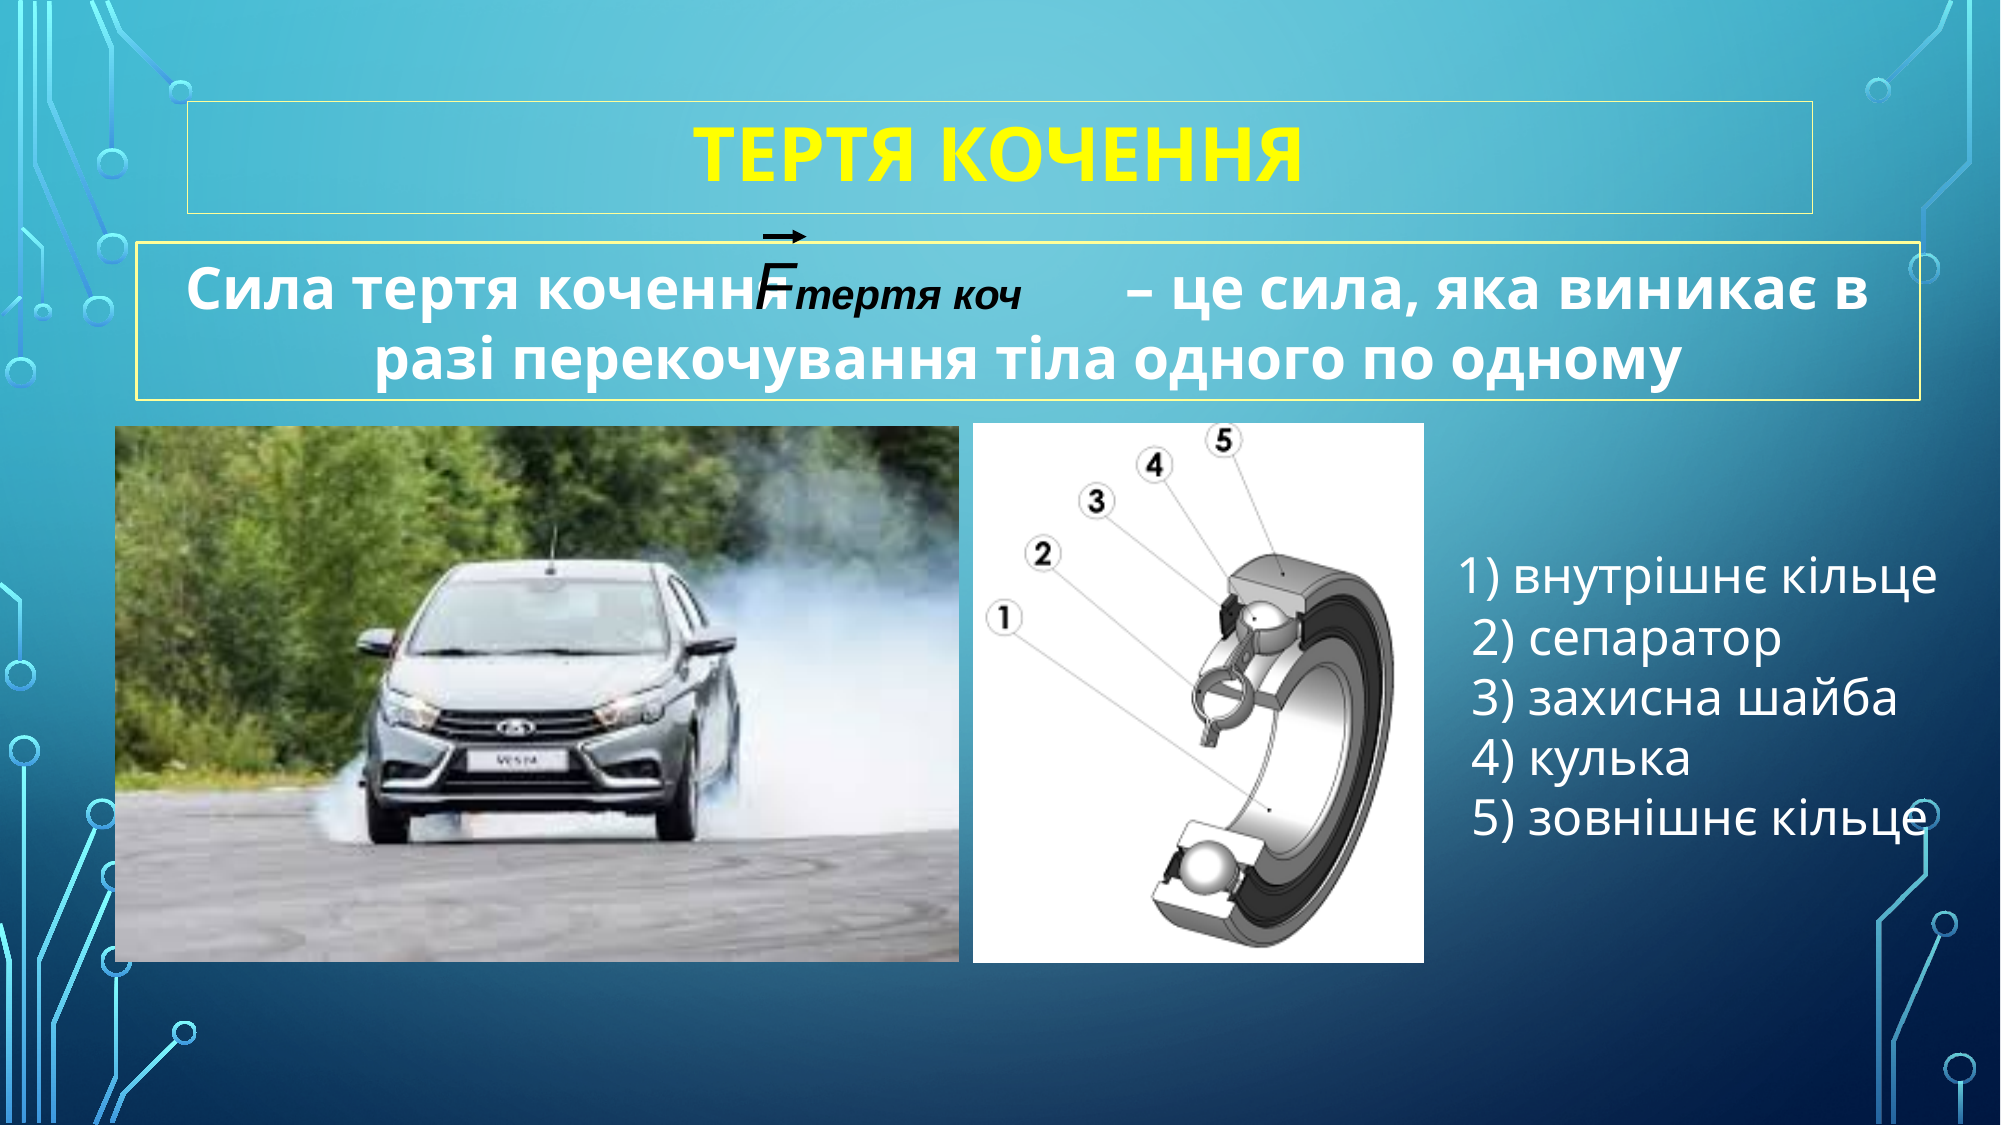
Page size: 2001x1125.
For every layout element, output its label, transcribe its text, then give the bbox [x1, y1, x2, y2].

text_box Сила тертя кочення – це сила, яка виникає в разі перекочування тіла одного по одному [135, 241, 1921, 401]
picture [973, 423, 1424, 963]
text_box 1) внутрішнє кільце 2) сепаратор 3) захисна шайба 4) кулька 5) зовнішнє кільце [1319, 382, 2000, 998]
picture [115, 426, 959, 962]
title тертя кочення [187, 101, 1813, 214]
text_box Fтертя коч [739, 235, 1038, 331]
